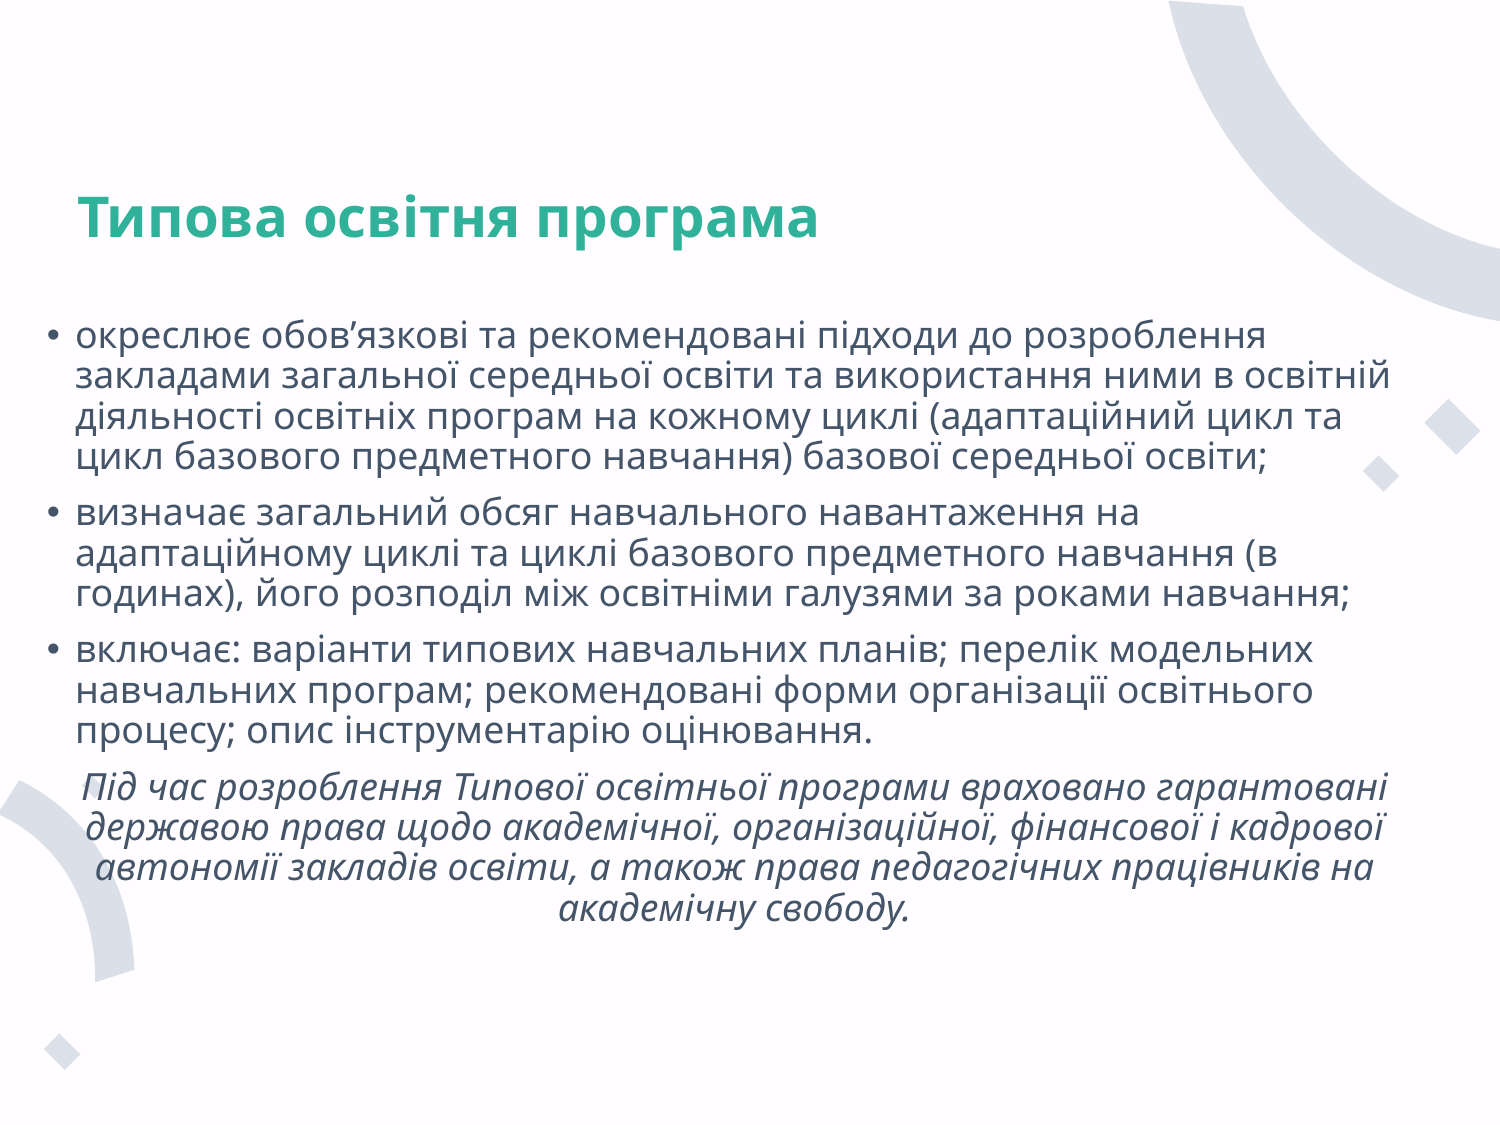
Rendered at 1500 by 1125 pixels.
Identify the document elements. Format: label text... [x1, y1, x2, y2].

title Типова освітня програма [62, 169, 1364, 269]
list окреслює обов’язкові та рекомендовані підходи до розроблення закладами загальної середньої освіти та використання ними в освітній діяльності освітніх програм на кожному циклі (адаптаційний цикл та цикл базового предметного навчання) базової середньої освіти; визначає загальний обсяг навчального навантаження на адаптаційному циклі та циклі базового предметного навчання (в годинах), його розподіл між освітніми галузями за роками навчання; включає: варіанти типових навчальних планів; перелік модельних навчальних програм; рекомендовані форми організації освітнього процесу; опис інструментарію оцінювання. Під час розроблення Типової освітньої програми враховано гарантовані державою права щодо академічної, організаційної, фінансової і кадрової автономії закладів освіти, а також права педагогічних працівників на академічну свободу. [31, 308, 1433, 945]
